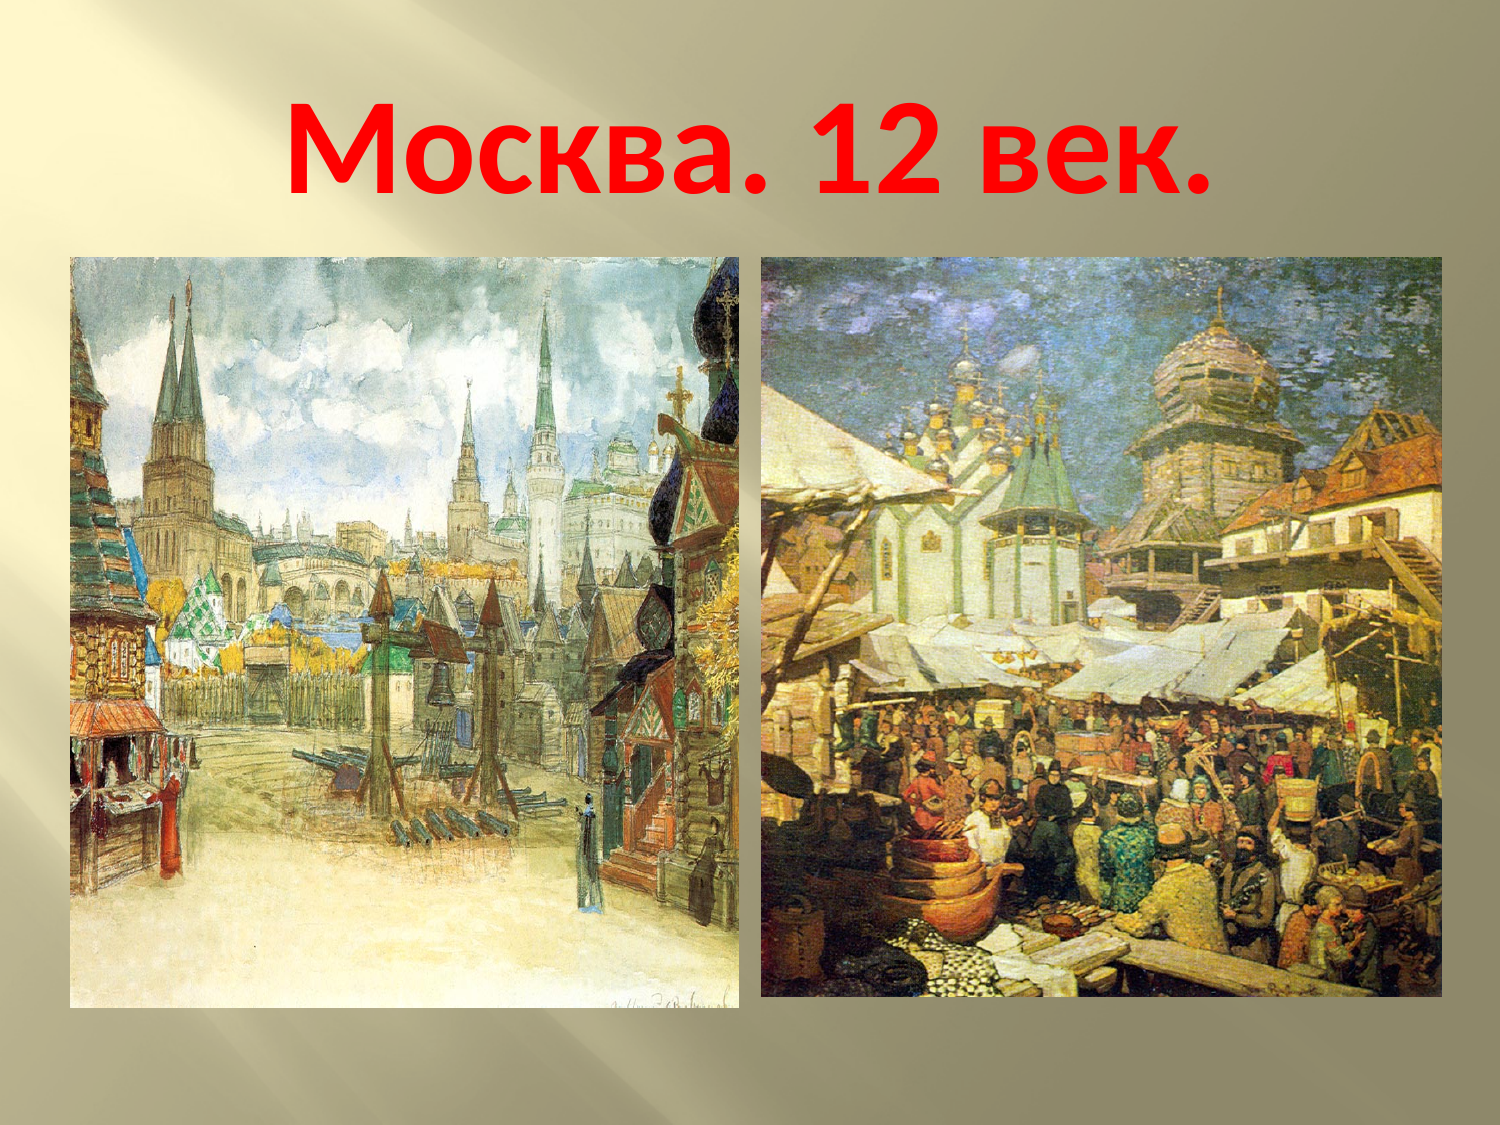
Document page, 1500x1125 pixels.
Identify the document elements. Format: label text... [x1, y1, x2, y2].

picture [70, 257, 739, 1008]
picture [761, 257, 1442, 997]
title Москва. 12 век. [75, 45, 1425, 233]
